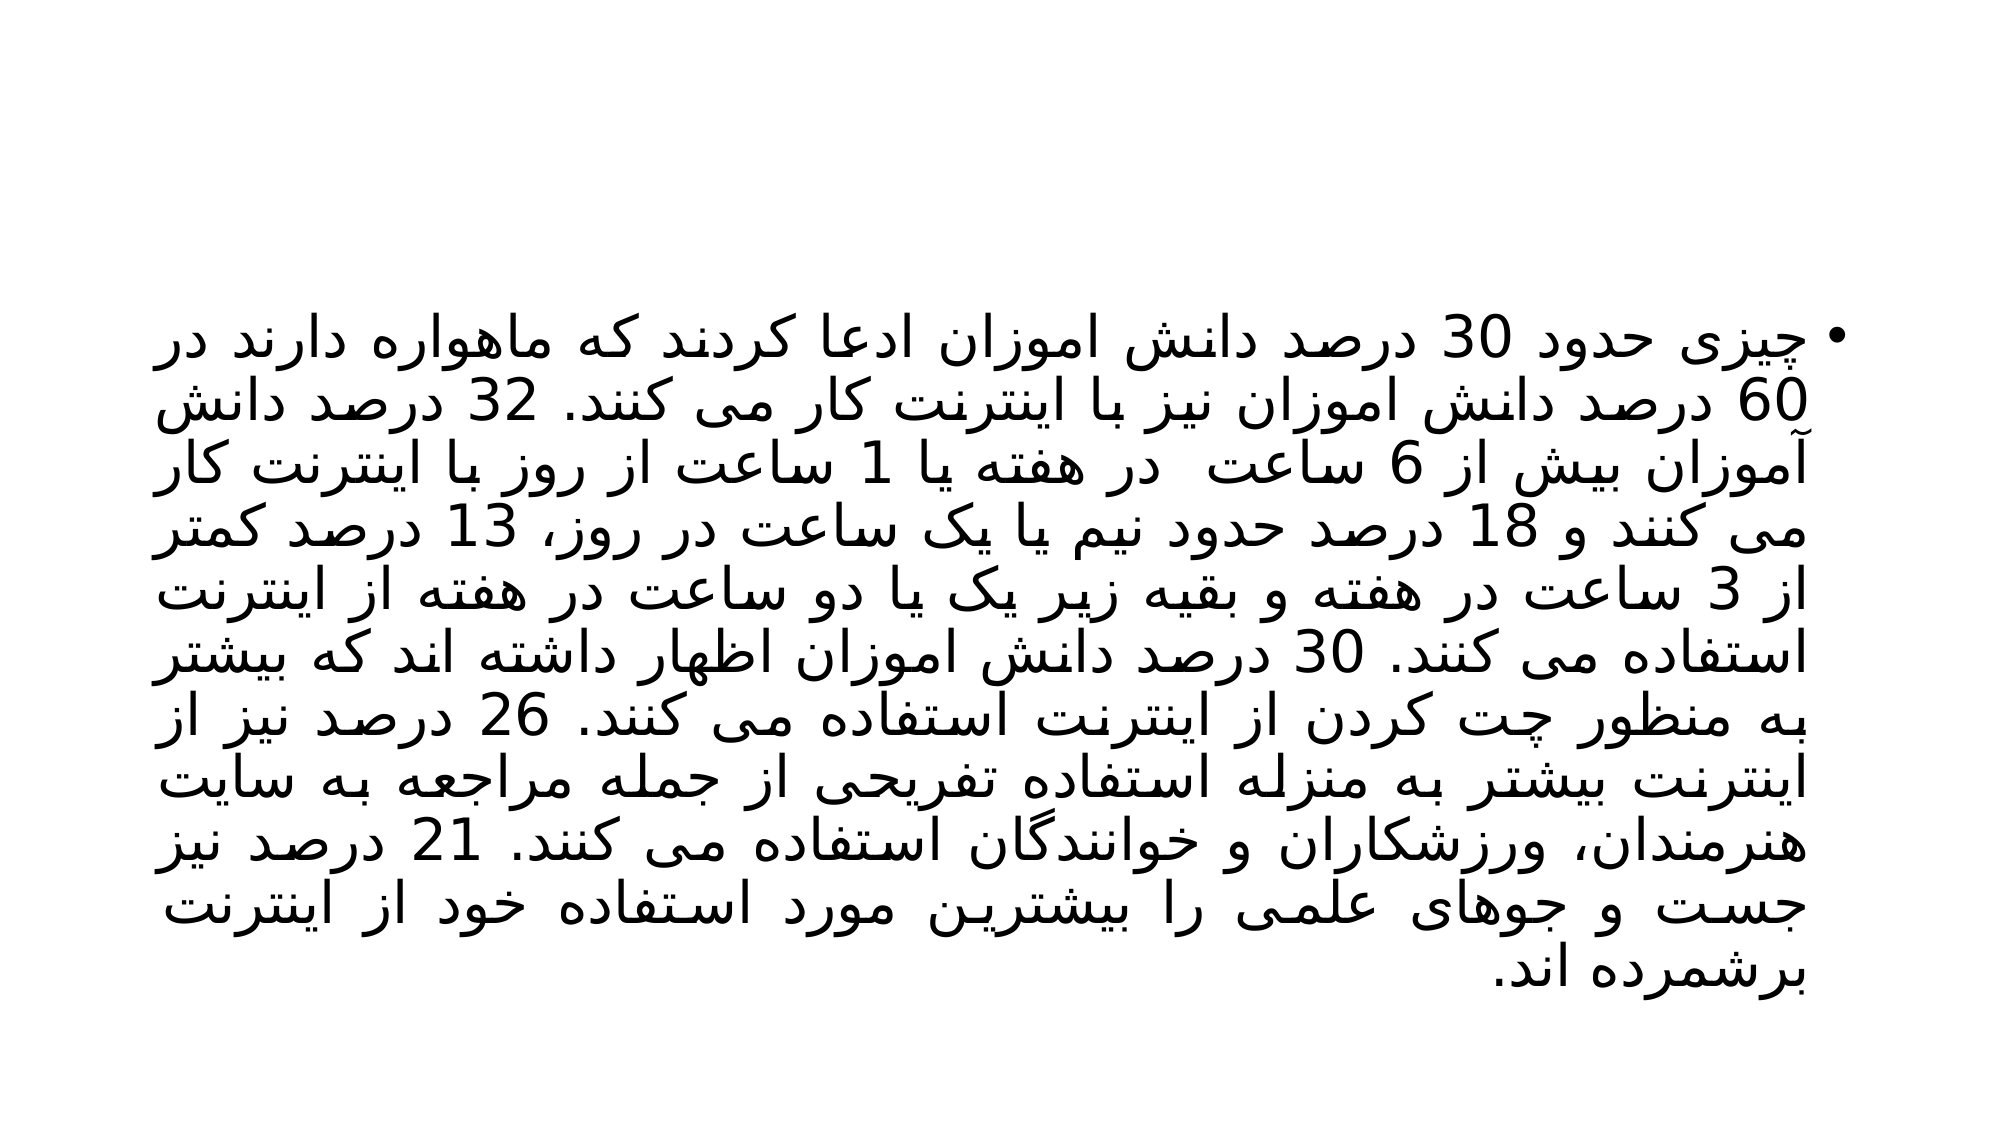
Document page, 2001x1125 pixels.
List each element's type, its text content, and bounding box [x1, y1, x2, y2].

list چیزی حدود 30 درصد دانش اموزان ادعا کردند که ماهواره دارند در 60 درصد دانش اموزان نیز با اینترنت کار می کنند. 32 درصد دانش آموزان بیش از 6 ساعت در هفته یا 1 ساعت از روز با اینترنت کار می کنند و 18 درصد حدود نیم یا یک ساعت در روز، 13 درصد کمتر از 3 ساعت در هفته و بقیه زیر یک یا دو ساعت در هفته از اینترنت استفاده می کنند. 30 درصد دانش اموزان اظهار داشته اند که بیشتر به منظور چت کردن از اینترنت استفاده می کنند. 26 درصد نیز از اینترنت بیشتر به منزله استفاده تفریحی از جمله مراجعه به سایت هنرمندان، ورزشکاران و خوانندگان استفاده می کنند. 21 درصد نیز جست و جوهای علمی را بیشترین مورد استفاده خود از اینترنت برشمرده اند. [137, 299, 1863, 1014]
